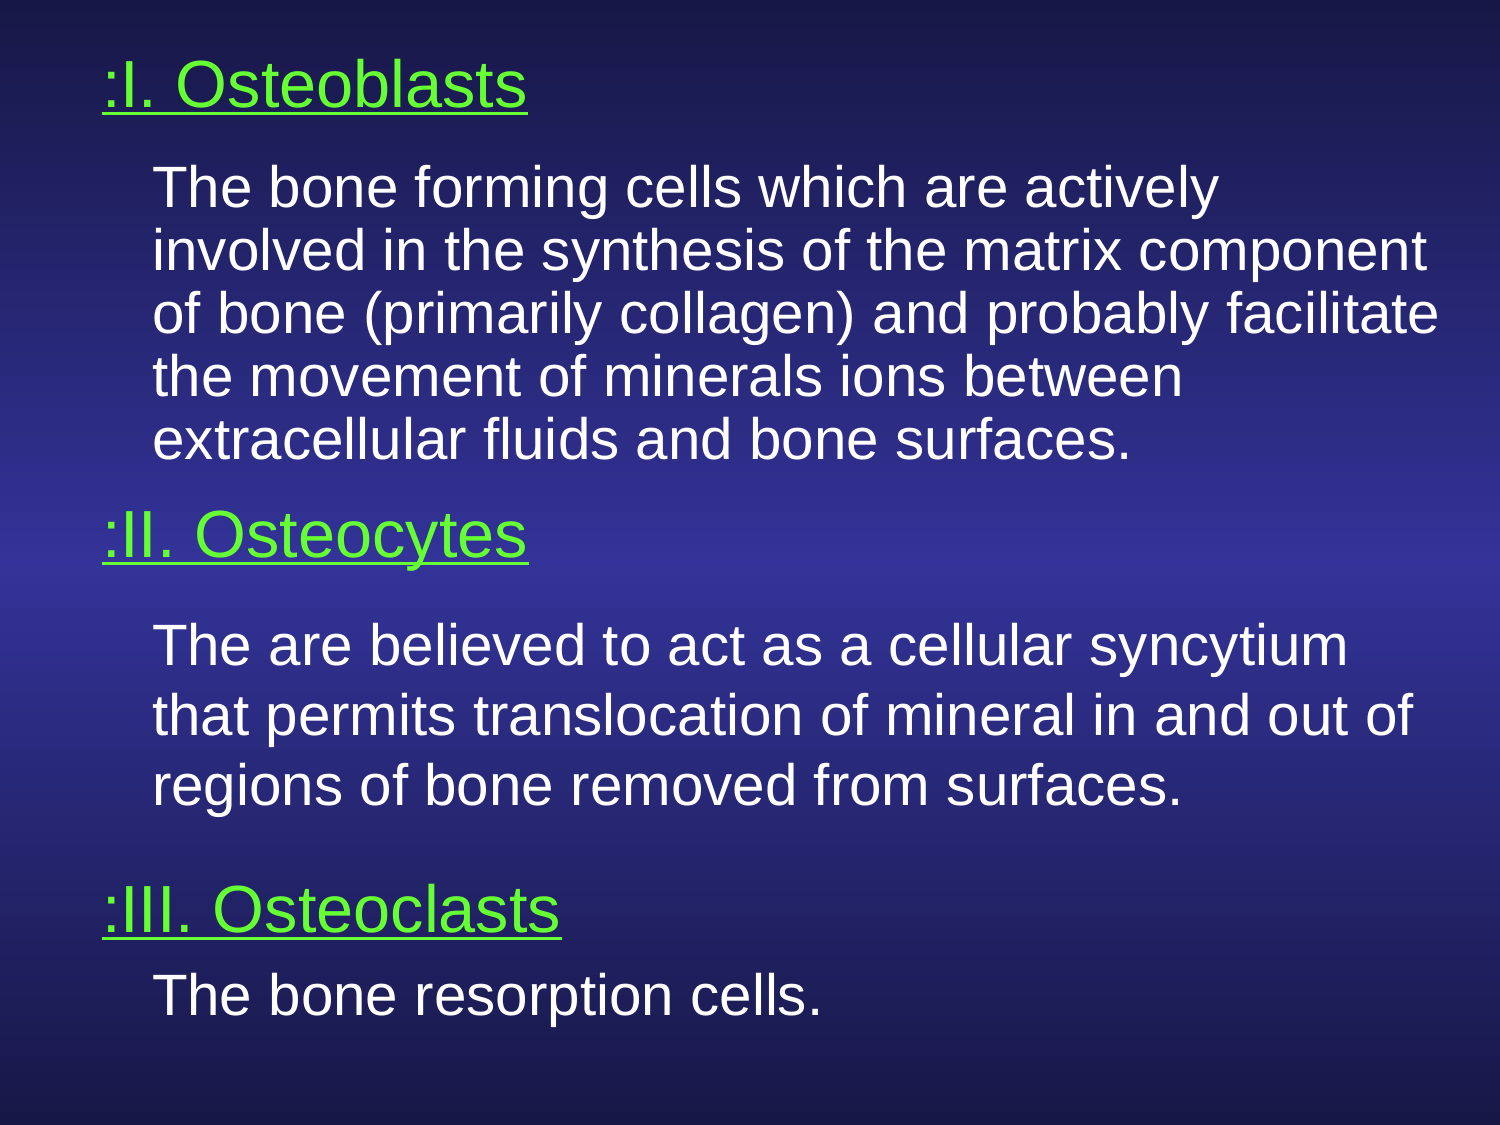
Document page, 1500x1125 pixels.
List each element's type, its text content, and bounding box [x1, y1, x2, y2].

text_box III. Osteoclasts: [87, 862, 1375, 949]
text_box I. Osteoblasts: [87, 24, 1375, 138]
text_box The bone resorption cells. [37, 949, 1450, 1088]
text_box II. Osteocytes: [87, 487, 1375, 575]
text_box The are believed to act as a cellular syncytium that permits translocation of mineral in and out of regions of bone removed from surfaces. [37, 600, 1450, 850]
list The bone forming cells which are actively involved in the synthesis of the matrix component of bone (primarily collagen) and probably facilitate the movement of minerals ions between extracellular fluids and bone surfaces. [37, 149, 1463, 488]
